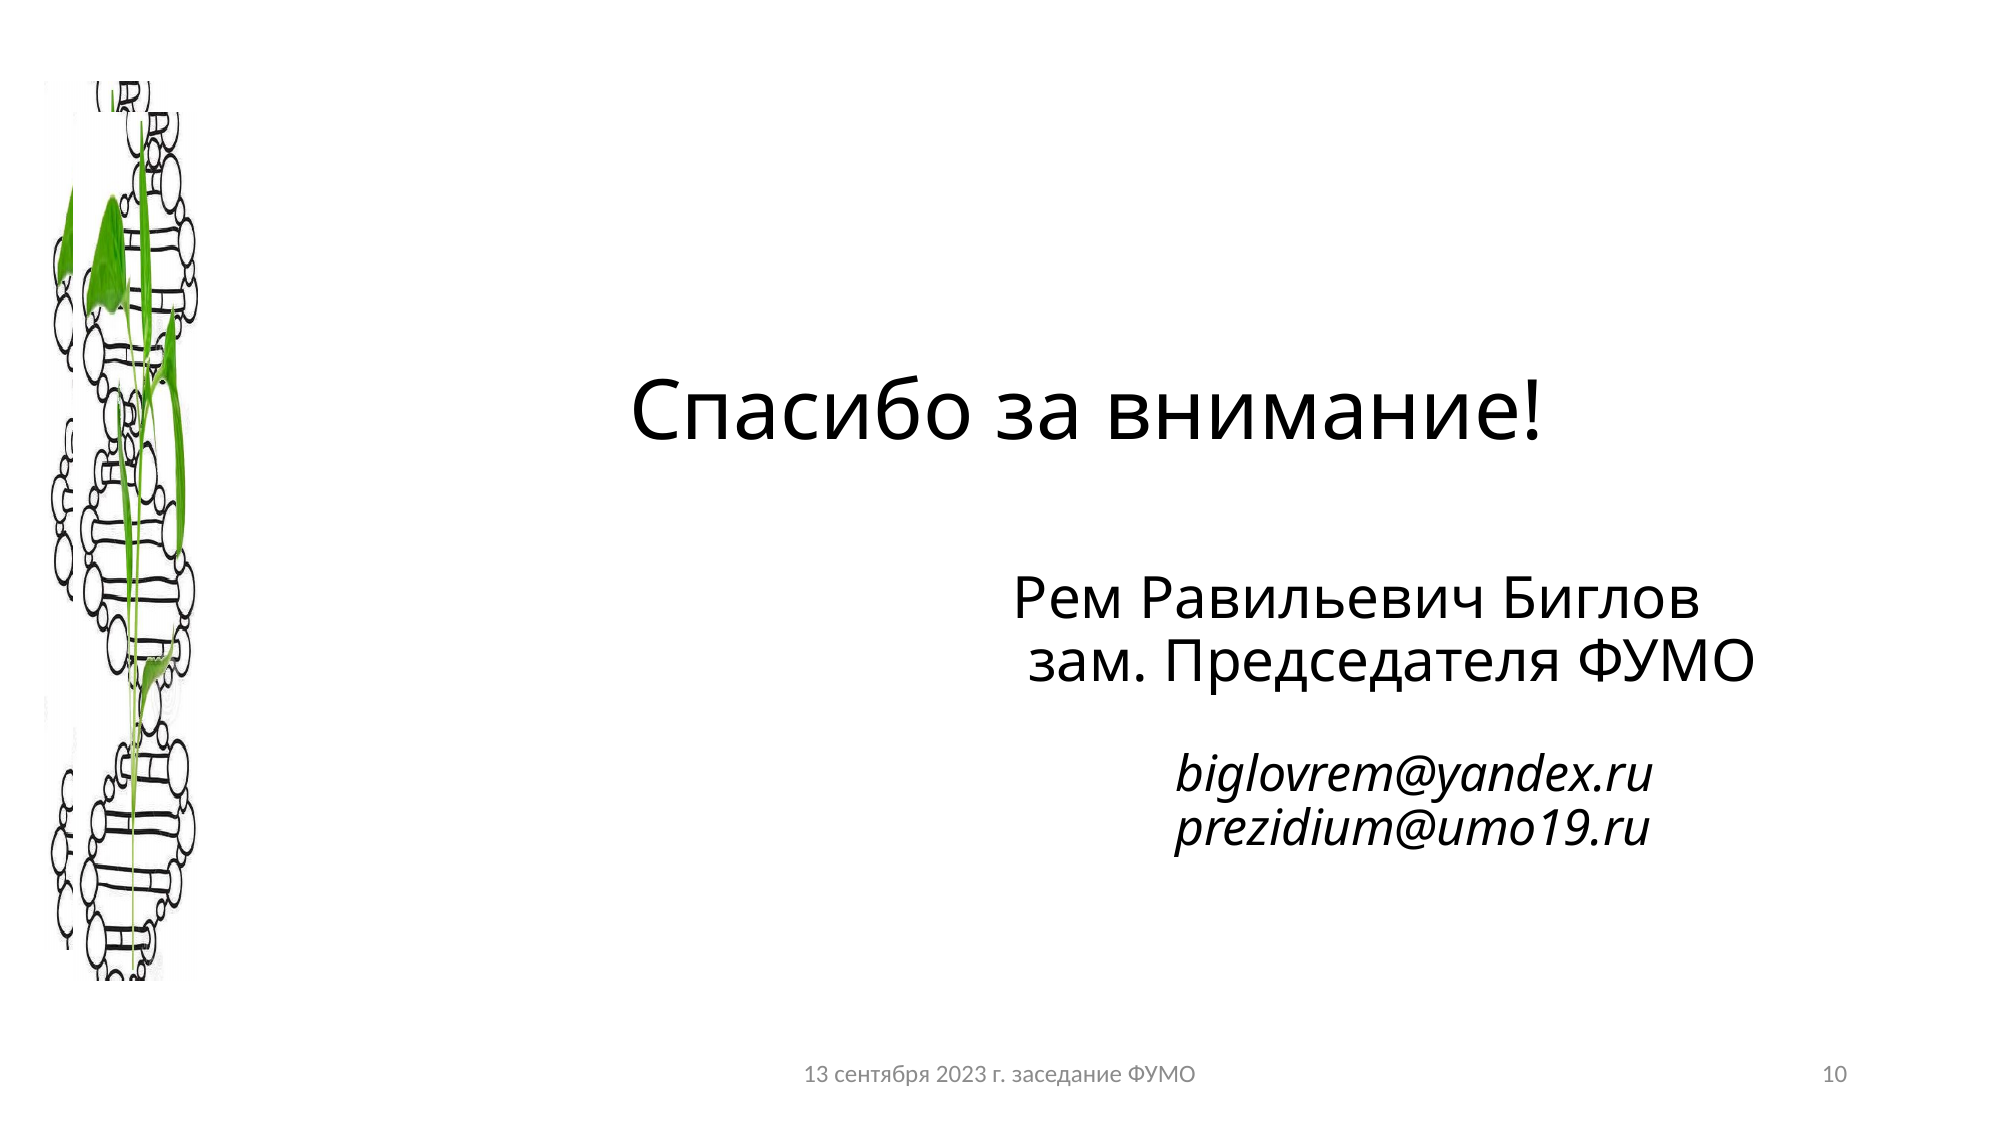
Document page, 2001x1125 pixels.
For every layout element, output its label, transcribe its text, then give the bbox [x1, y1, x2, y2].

picture [44, 81, 198, 981]
footer 13 сентября 2023 г. заседание ФУМО [662, 1042, 1338, 1103]
subtitle Спасибо за внимание! Рем Равильевич Биглов зам. Председателя ФУМО biglovrem@yandex.ru prezidium@umo19.ru [247, 128, 1927, 997]
slide_number 10 [1544, 1042, 1863, 1103]
